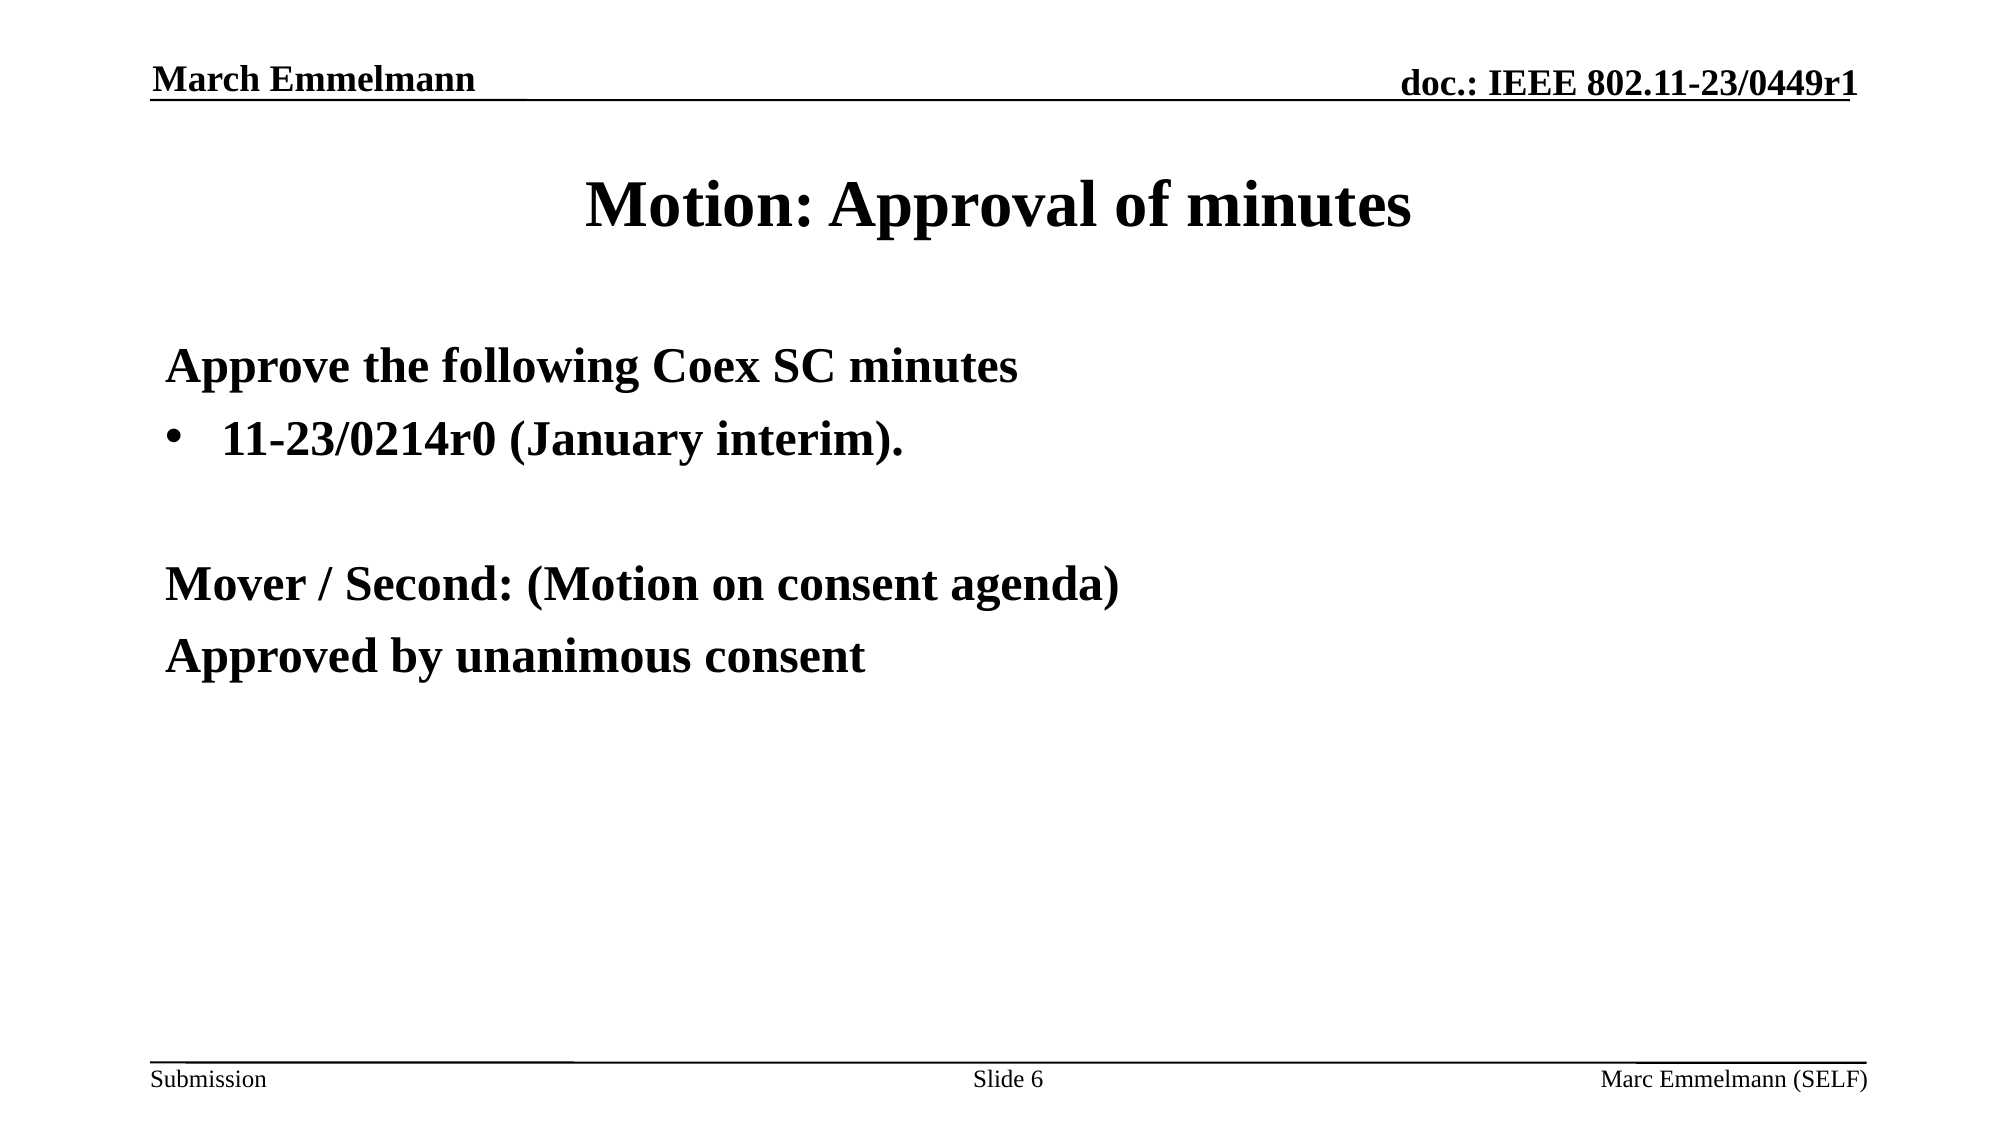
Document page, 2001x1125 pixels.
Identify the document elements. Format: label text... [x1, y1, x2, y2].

slide_number Slide 6 [950, 1061, 1067, 1123]
list Approve the following Coex SC minutes 11-23/0214r0 (January interim). Mover / Second: (Motion on consent agenda) Approved by unanimous consent [149, 324, 1850, 1000]
title Motion: Approval of minutes [149, 112, 1850, 288]
slide_number March Emmelmann [152, 54, 563, 100]
footer Marc Emmelmann (SELF) [1171, 1061, 1869, 1093]
